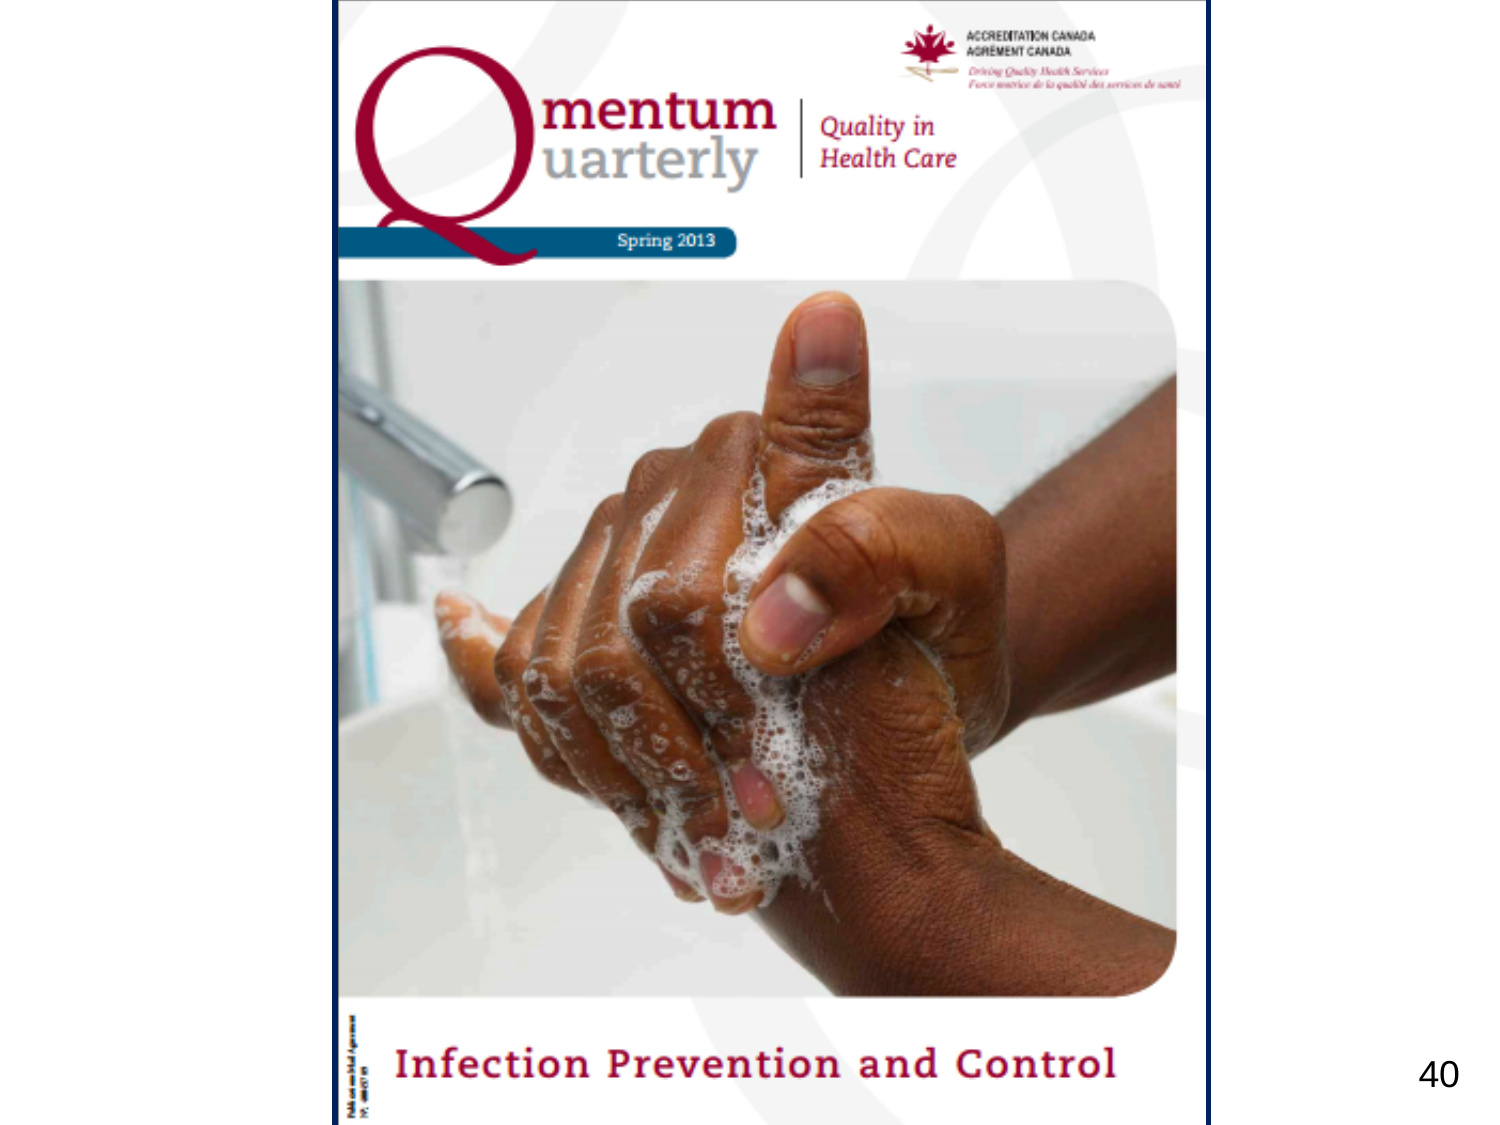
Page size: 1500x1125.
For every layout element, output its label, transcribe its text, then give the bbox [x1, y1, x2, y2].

text_box [0, 0, 332, 1125]
picture [337, 0, 1207, 1125]
text_box [1211, 0, 1500, 1125]
slide_number 40 [1210, 1042, 1475, 1103]
